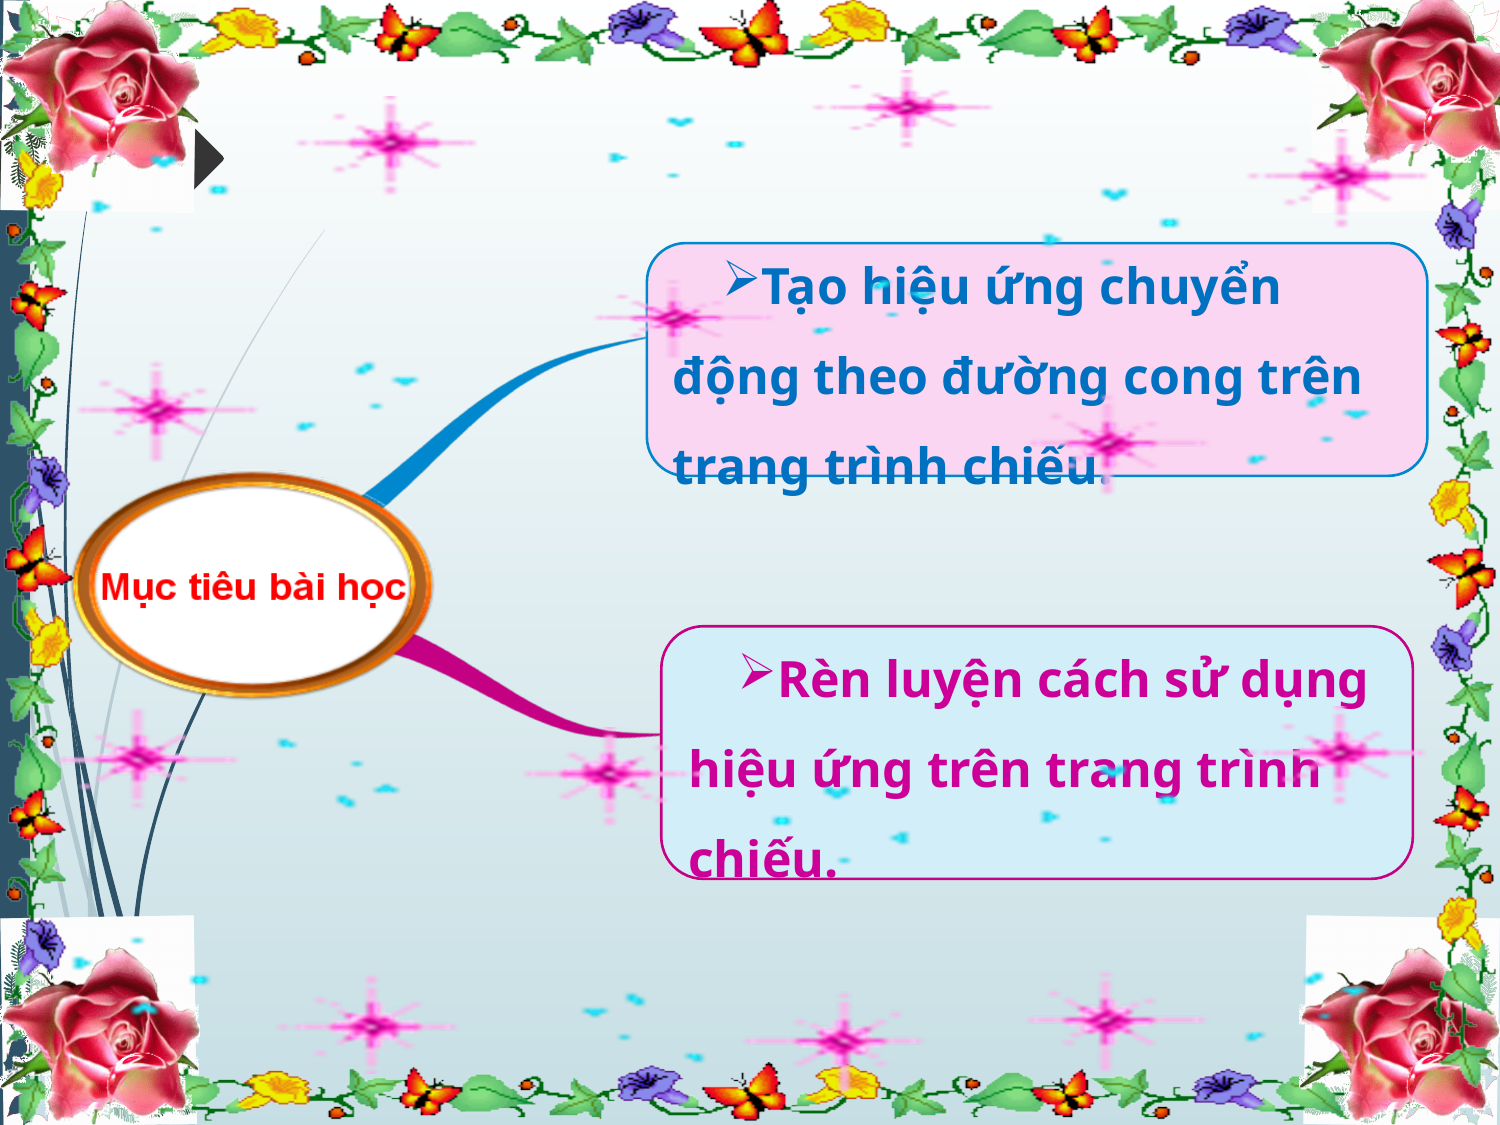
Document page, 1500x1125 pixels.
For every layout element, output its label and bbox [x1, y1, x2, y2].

text_box [454, 242, 1428, 544]
text_box [454, 544, 1414, 880]
picture [0, 0, 1500, 1125]
